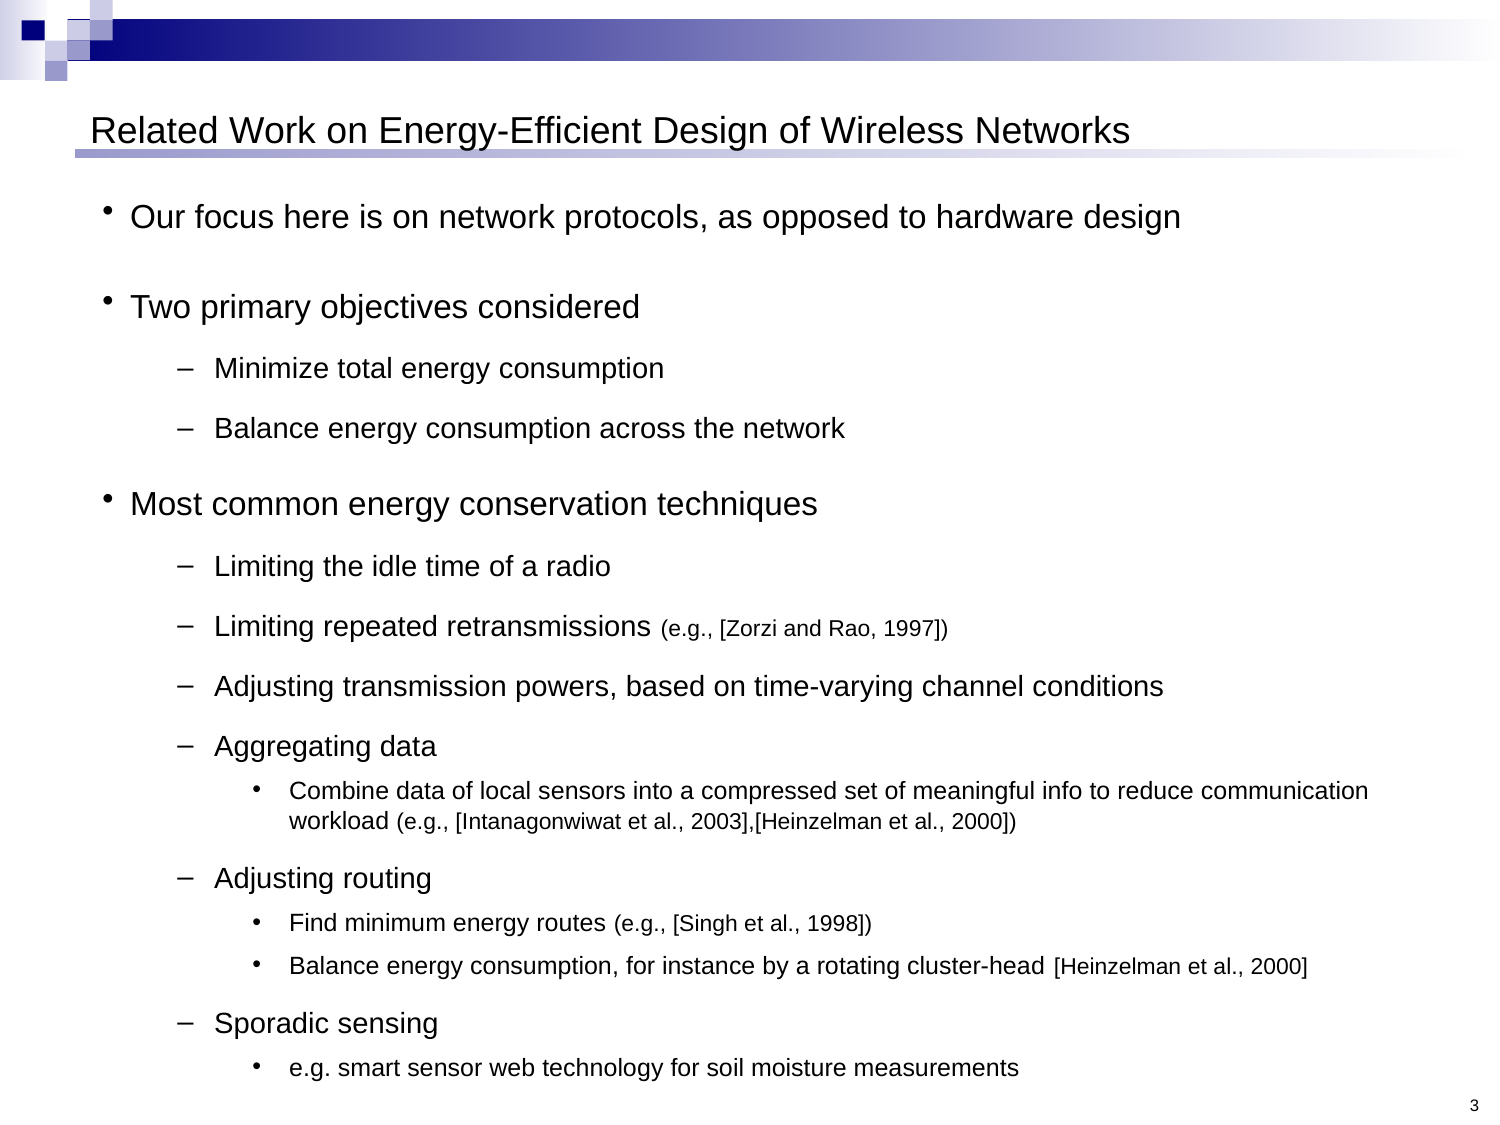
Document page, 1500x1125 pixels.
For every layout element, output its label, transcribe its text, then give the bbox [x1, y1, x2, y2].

text_box Our focus here is on network protocols, as opposed to hardware design Two primary objectives considered Minimize total energy consumption Balance energy consumption across the network Most common energy conservation techniques Limiting the idle time of a radio Limiting repeated retransmissions (e.g., [Zorzi and Rao, 1997]) Adjusting transmission powers, based on time-varying channel conditions Aggregating data Combine data of local sensors into a compressed set of meaningful info to reduce communication workload (e.g., [Intanagonwiwat et al., 2003],[Heinzelman et al., 2000]) Adjusting routing Find minimum energy routes (e.g., [Singh et al., 1998]) Balance energy consumption, for instance by a rotating cluster-head [Heinzelman et al., 2000] Sporadic sensing e.g. smart sensor web technology for soil moisture measurements [87, 187, 1413, 1089]
title Related Work on Energy-Efficient Design of Wireless Networks [74, 58, 1426, 159]
